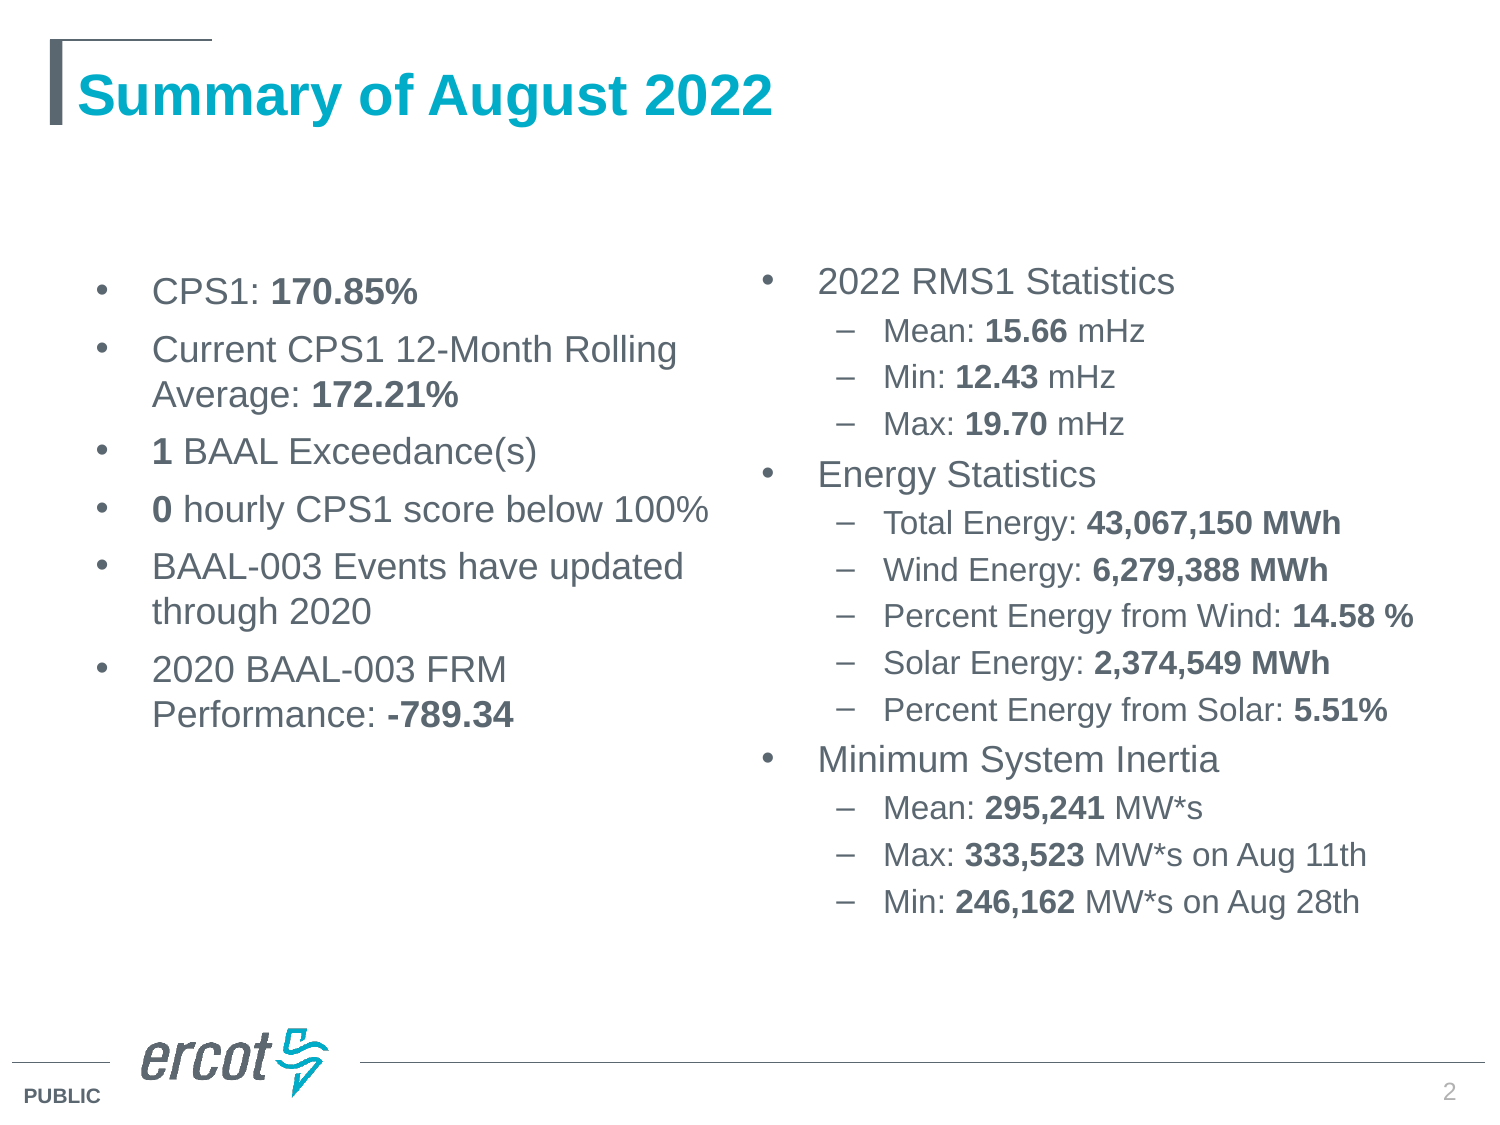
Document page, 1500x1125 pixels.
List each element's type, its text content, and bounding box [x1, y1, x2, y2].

text_box 2022 RMS1 Statistics Mean: 15.66 mHz Min: 12.43 mHz Max: 19.70 mHz Energy Statistics Total Energy: 43,067,150 MWh Wind Energy: 6,279,388 MWh Percent Energy from Wind: 14.58 % Solar Energy: 2,374,549 MWh Percent Energy from Solar: 5.51% Minimum System Inertia Mean: 295,241 MW*s Max: 333,523 MW*s on Aug 11th Min: 246,162 MW*s on Aug 28th [746, 249, 1488, 1025]
picture [137, 1024, 332, 1100]
title Summary of August 2022 [62, 50, 1450, 118]
slide_number 2 [1412, 1076, 1488, 1104]
list CPS1: 170.85% Current CPS1 12-Month Rolling Average: 172.21% 1 BAAL Exceedance(s) 0 hourly CPS1 score below 100% BAAL-003 Events have updated through 2020 2020 BAAL-003 FRM Performance: -789.34 [80, 259, 746, 935]
